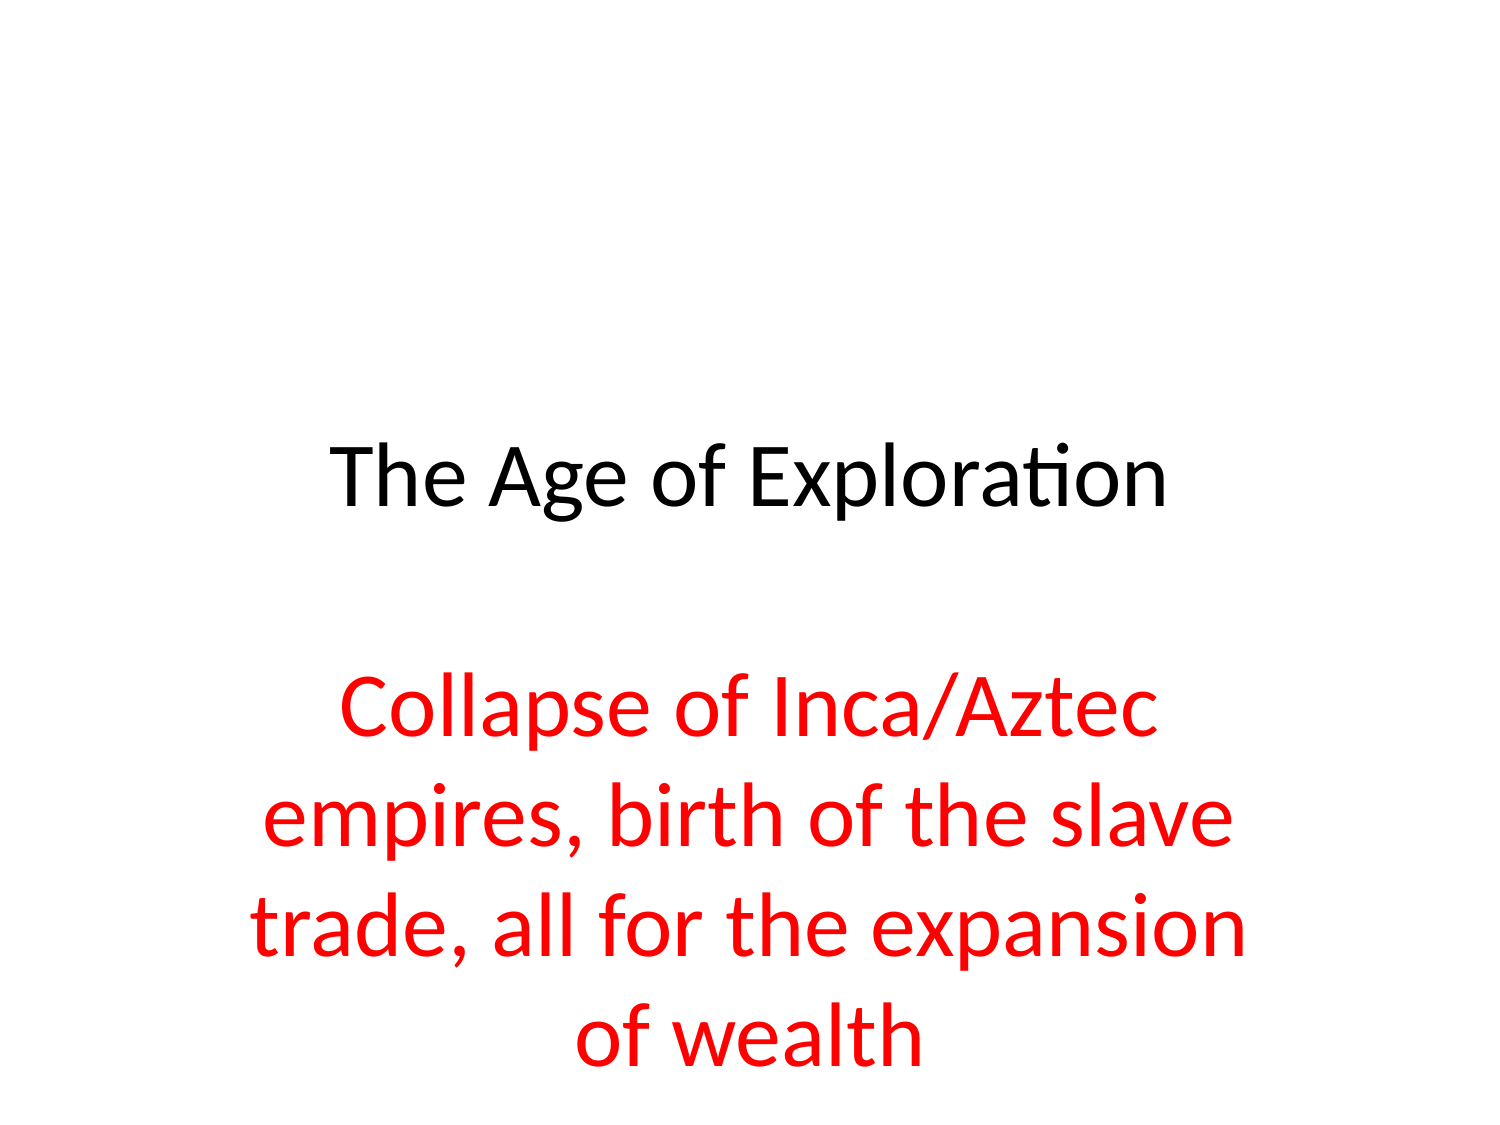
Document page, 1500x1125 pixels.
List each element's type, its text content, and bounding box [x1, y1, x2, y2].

subtitle Collapse of Inca/Aztec empires, birth of the slave trade, all for the expansion of wealth [225, 637, 1275, 925]
title The Age of Exploration [112, 349, 1388, 591]
